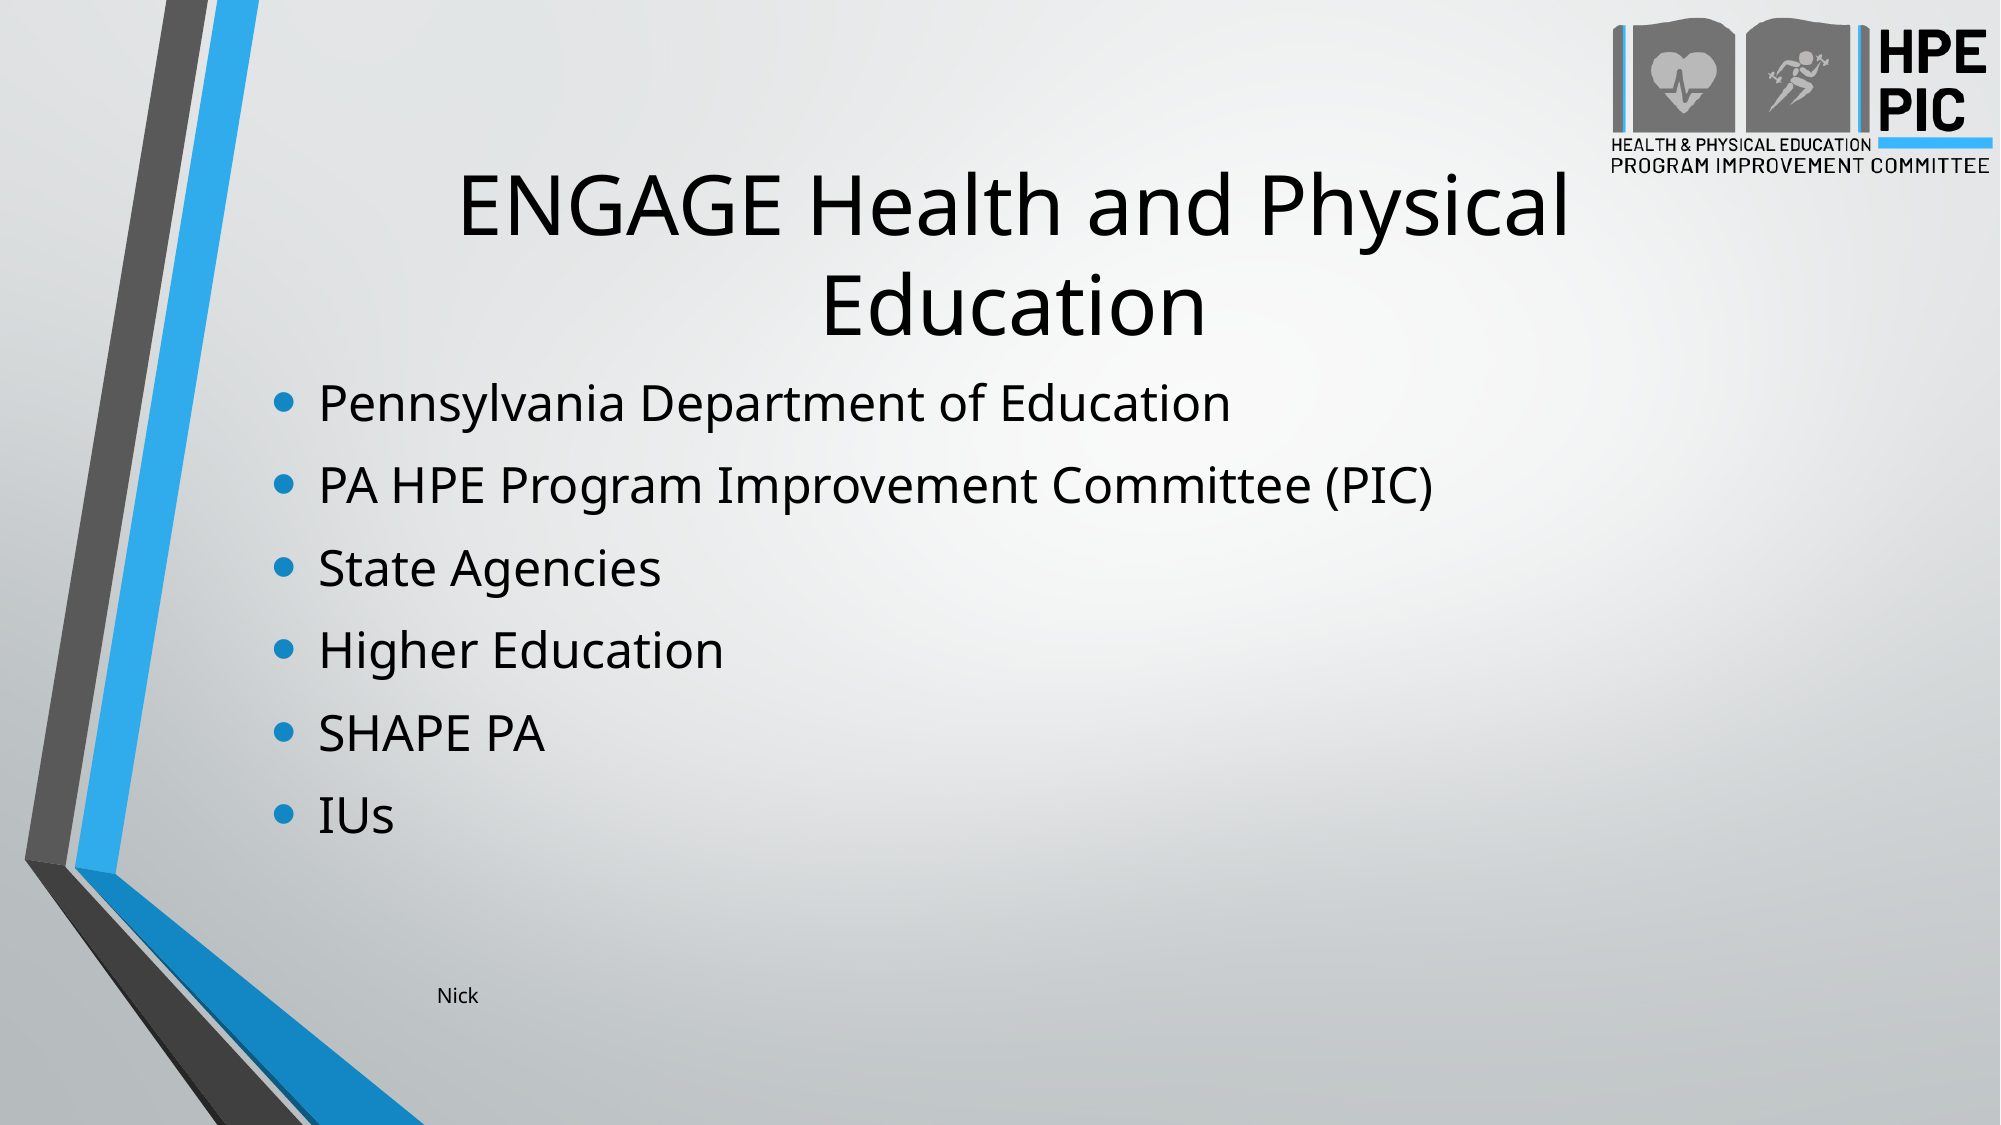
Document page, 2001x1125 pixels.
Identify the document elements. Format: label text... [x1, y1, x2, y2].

list Pennsylvania Department of Education PA HPE Program Improvement Committee (PIC) State Agencies Higher Education SHAPE PA IUs [256, 354, 1900, 861]
title ENGAGE Health and Physical Education [256, 171, 1773, 334]
picture [1589, 0, 2001, 201]
footer Nick [421, 965, 1584, 1025]
